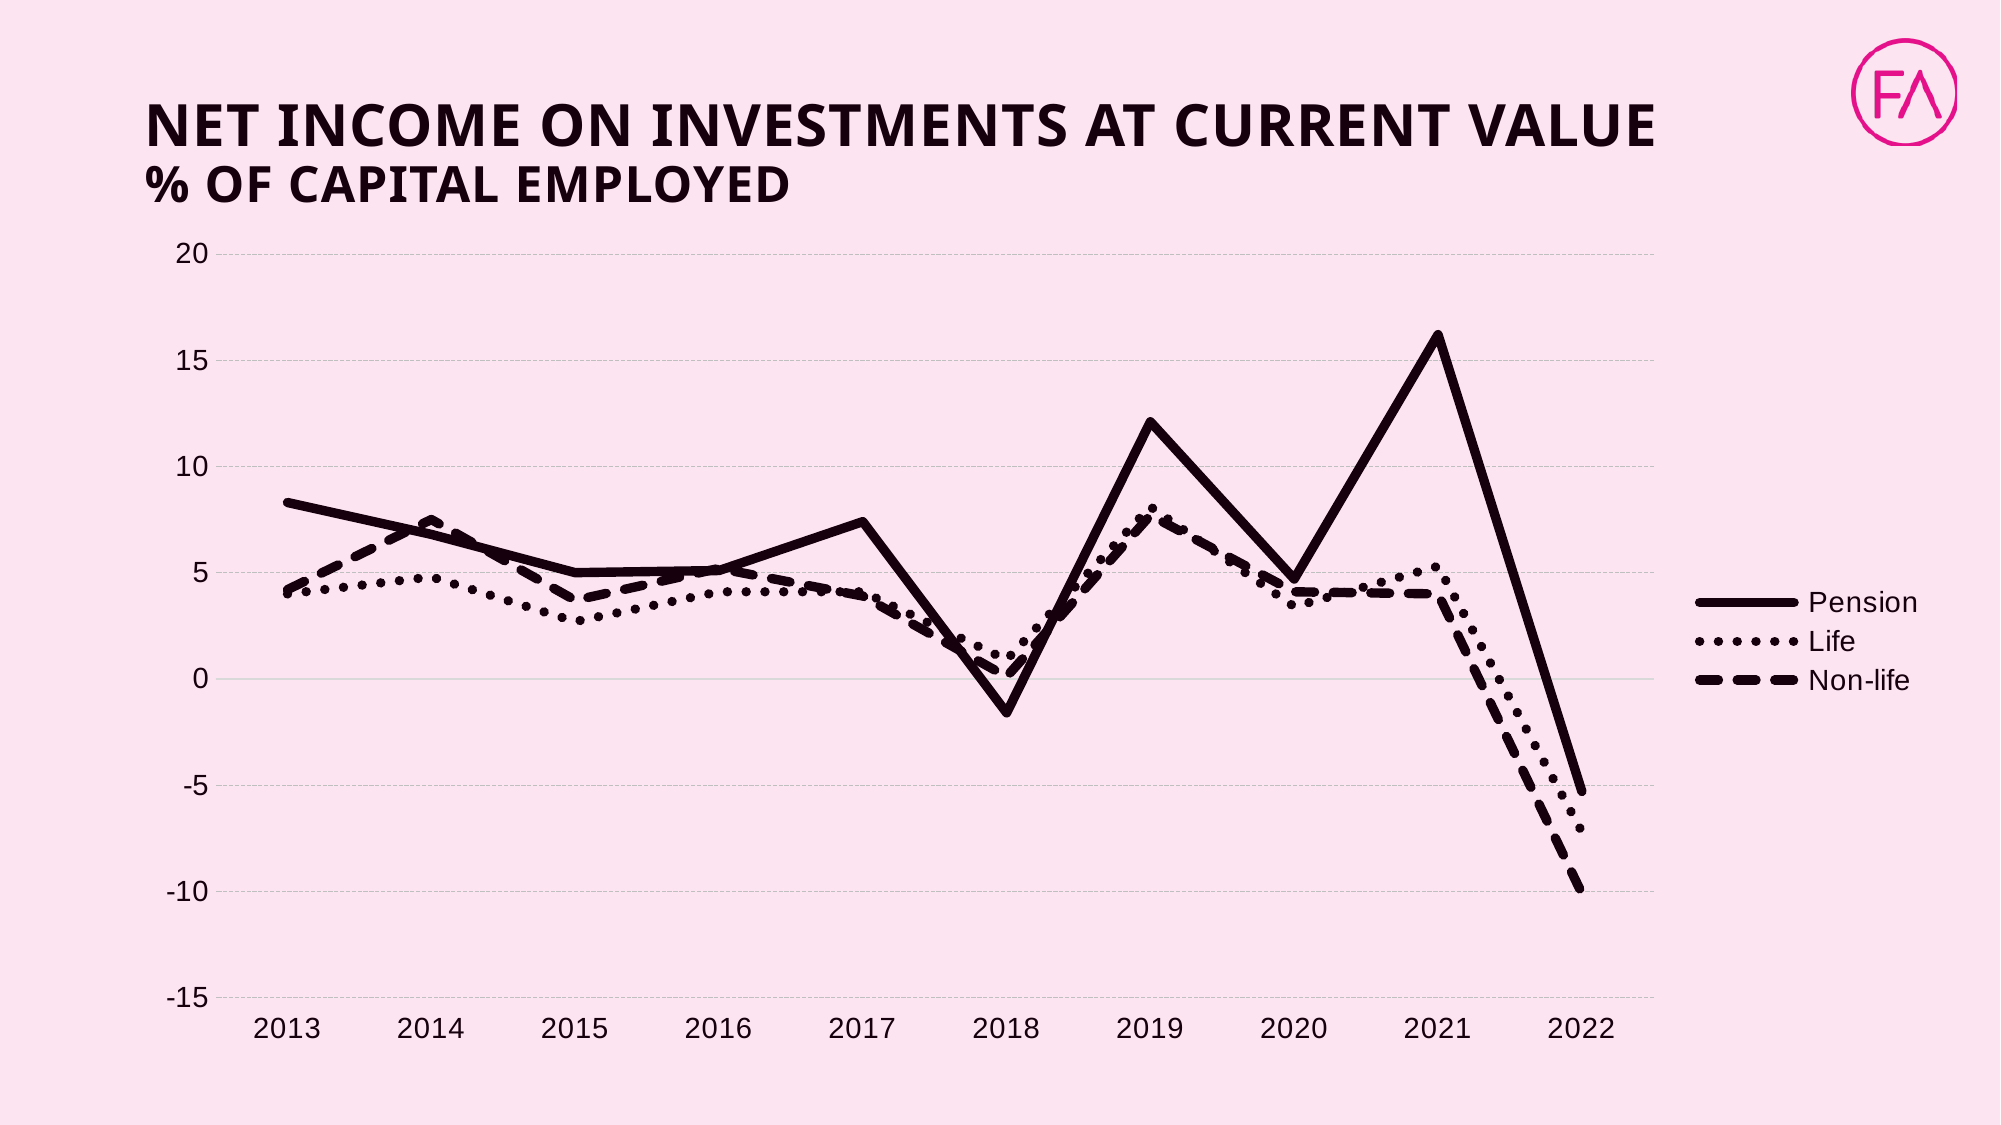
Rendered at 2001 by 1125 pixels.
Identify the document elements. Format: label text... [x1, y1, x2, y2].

chart [129, 220, 1942, 1063]
title NET INCOME ON INVESTMENTS AT CURRENT VALUE % of capital employed [129, 3, 1805, 220]
